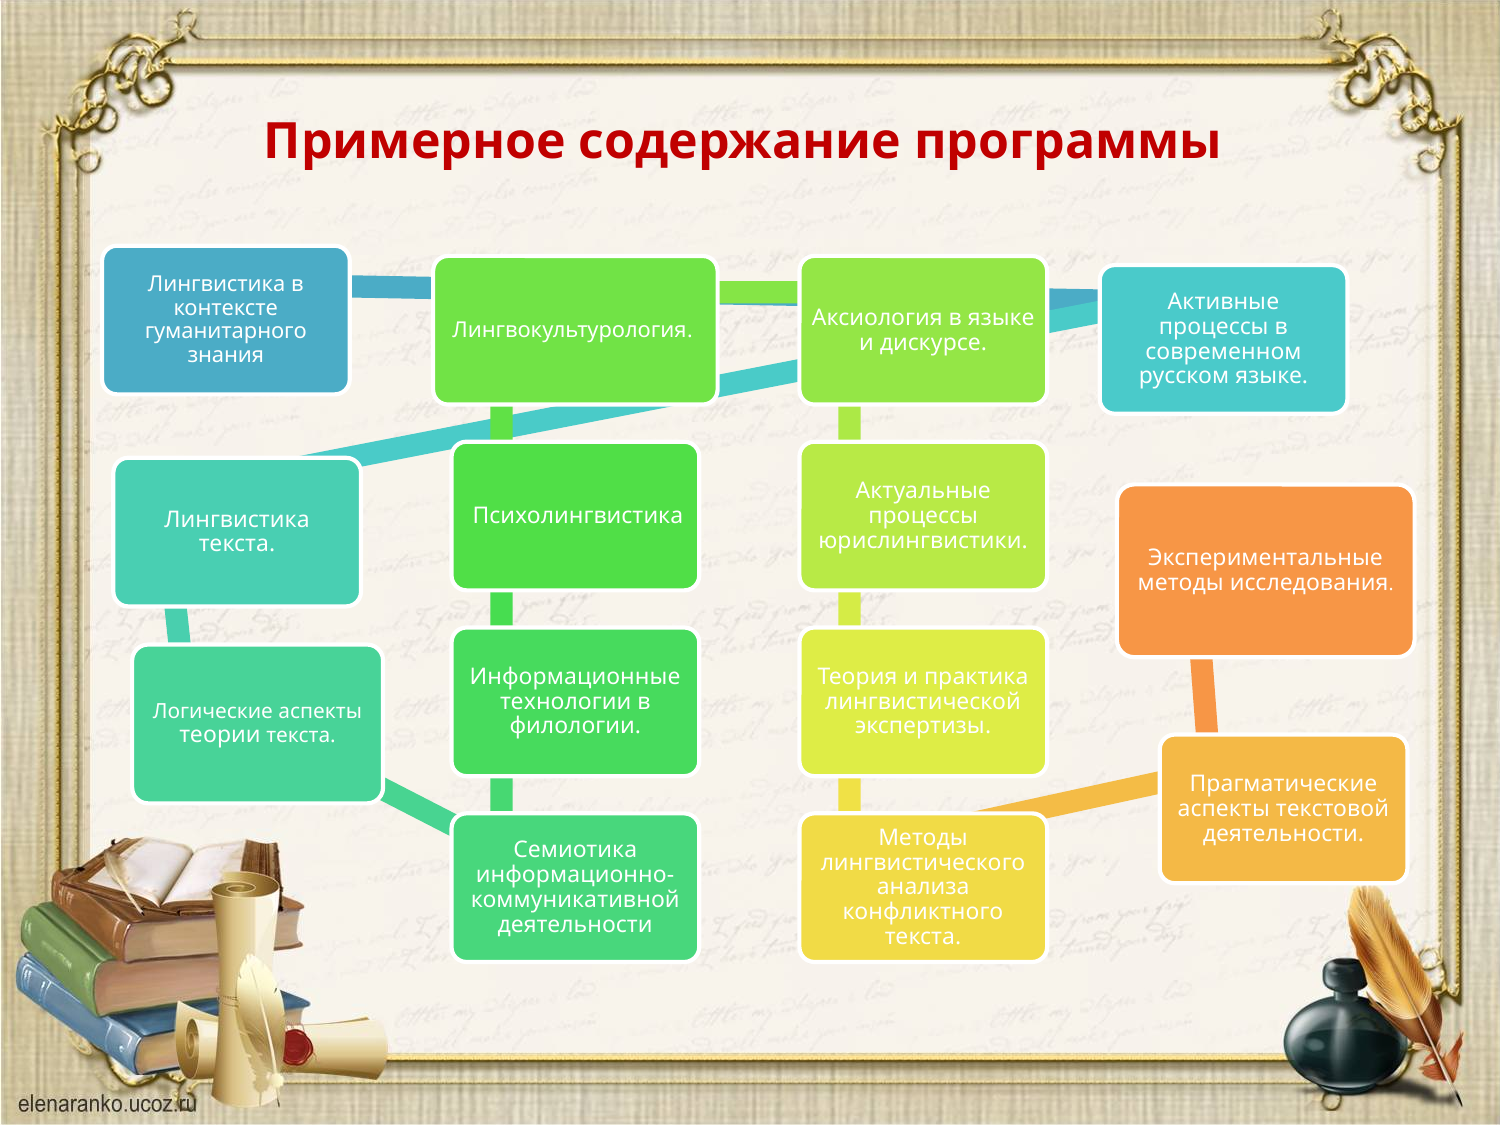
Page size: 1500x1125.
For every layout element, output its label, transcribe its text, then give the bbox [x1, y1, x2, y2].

title Примерное содержание программы [75, 45, 1425, 233]
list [100, 184, 1427, 1024]
picture [0, 0, 1500, 1125]
